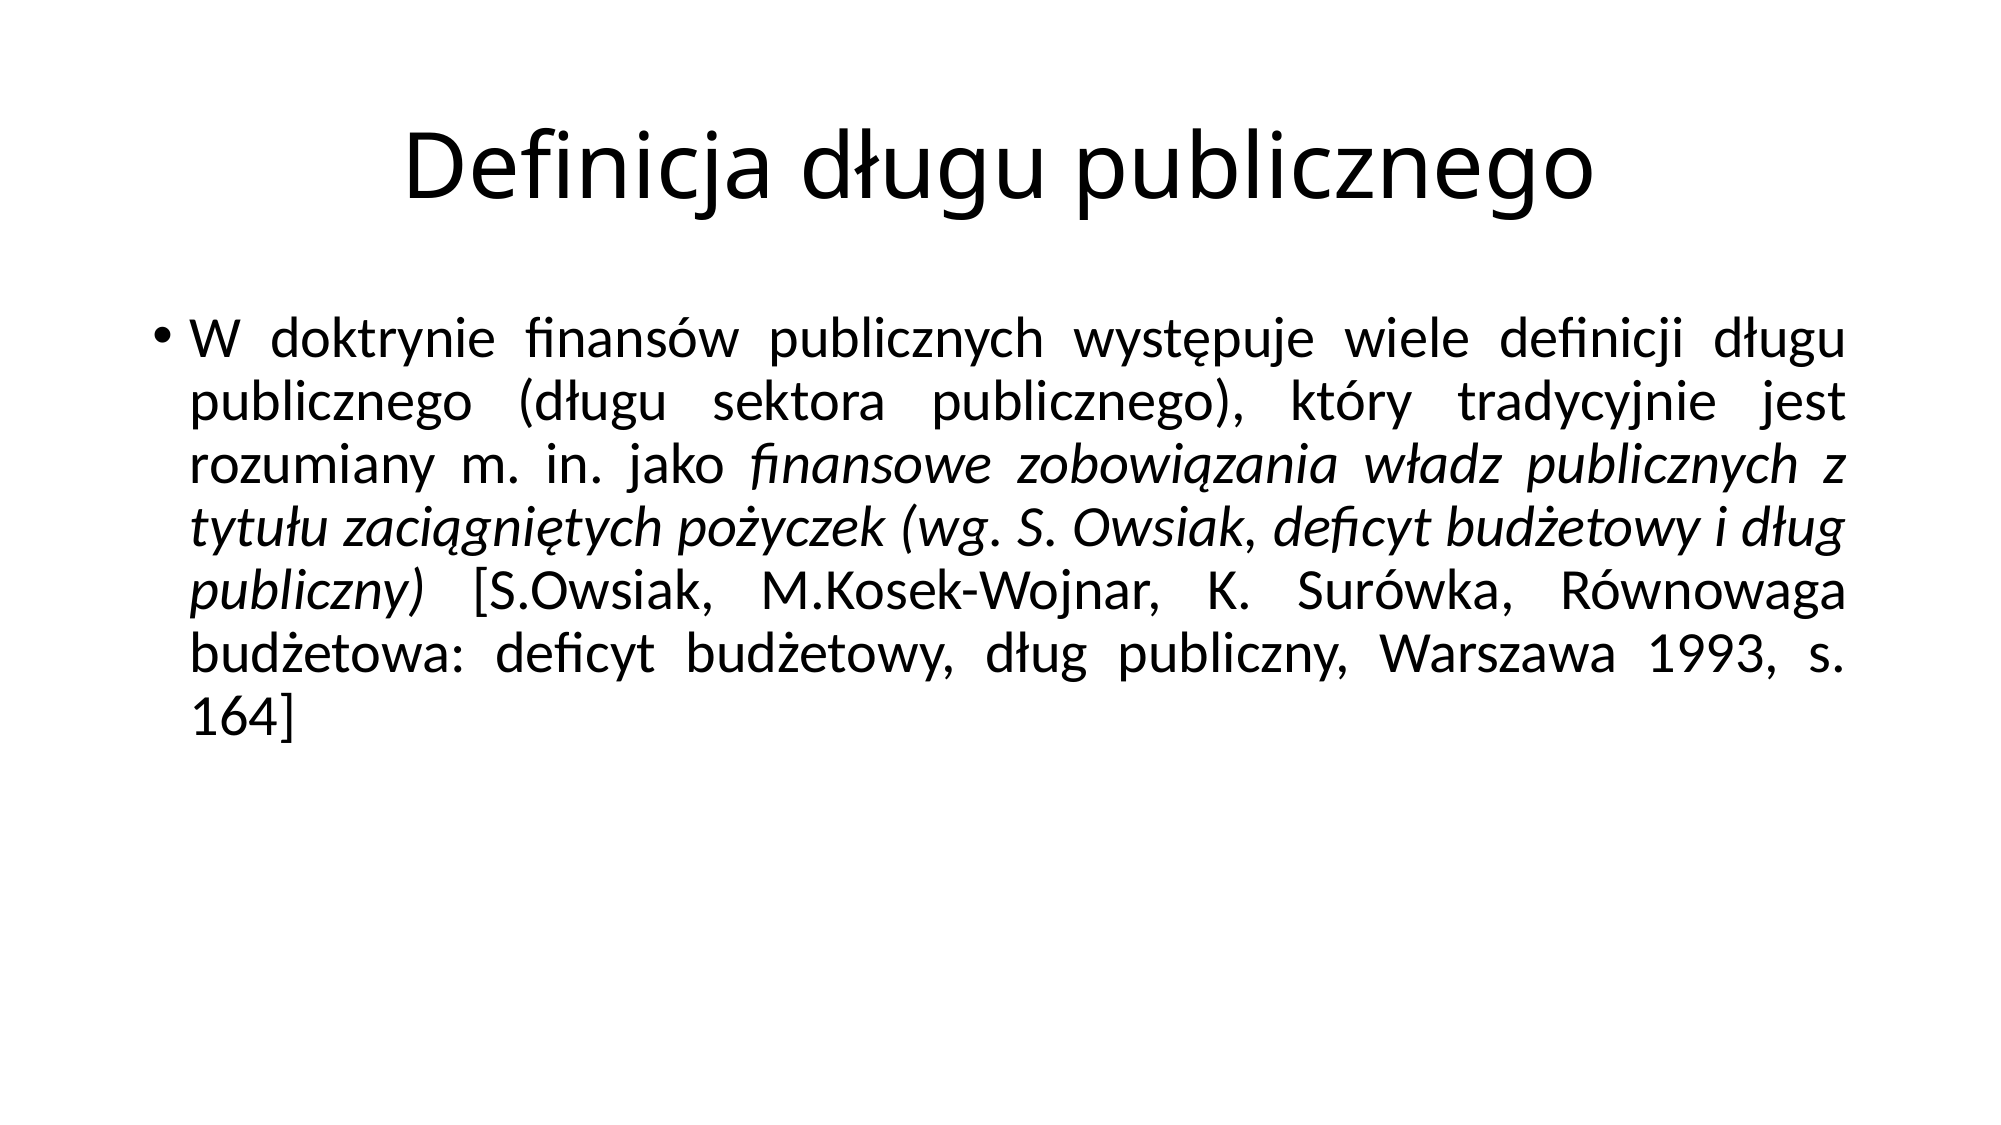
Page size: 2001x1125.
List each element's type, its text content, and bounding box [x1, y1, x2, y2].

list W doktrynie finansów publicznych występuje wiele definicji długu publicznego (długu sektora publicznego), który tradycyjnie jest rozumiany m. in. jako finansowe zobowiązania władz publicznych z tytułu zaciągniętych pożyczek (wg. S. Owsiak, deficyt budżetowy i dług publiczny) [S.Owsiak, M.Kosek-Wojnar, K. Surówka, Równowaga budżetowa: deficyt budżetowy, dług publiczny, Warszawa 1993, s. 164] [137, 299, 1863, 1014]
title Definicja długu publicznego [137, 59, 1863, 278]
